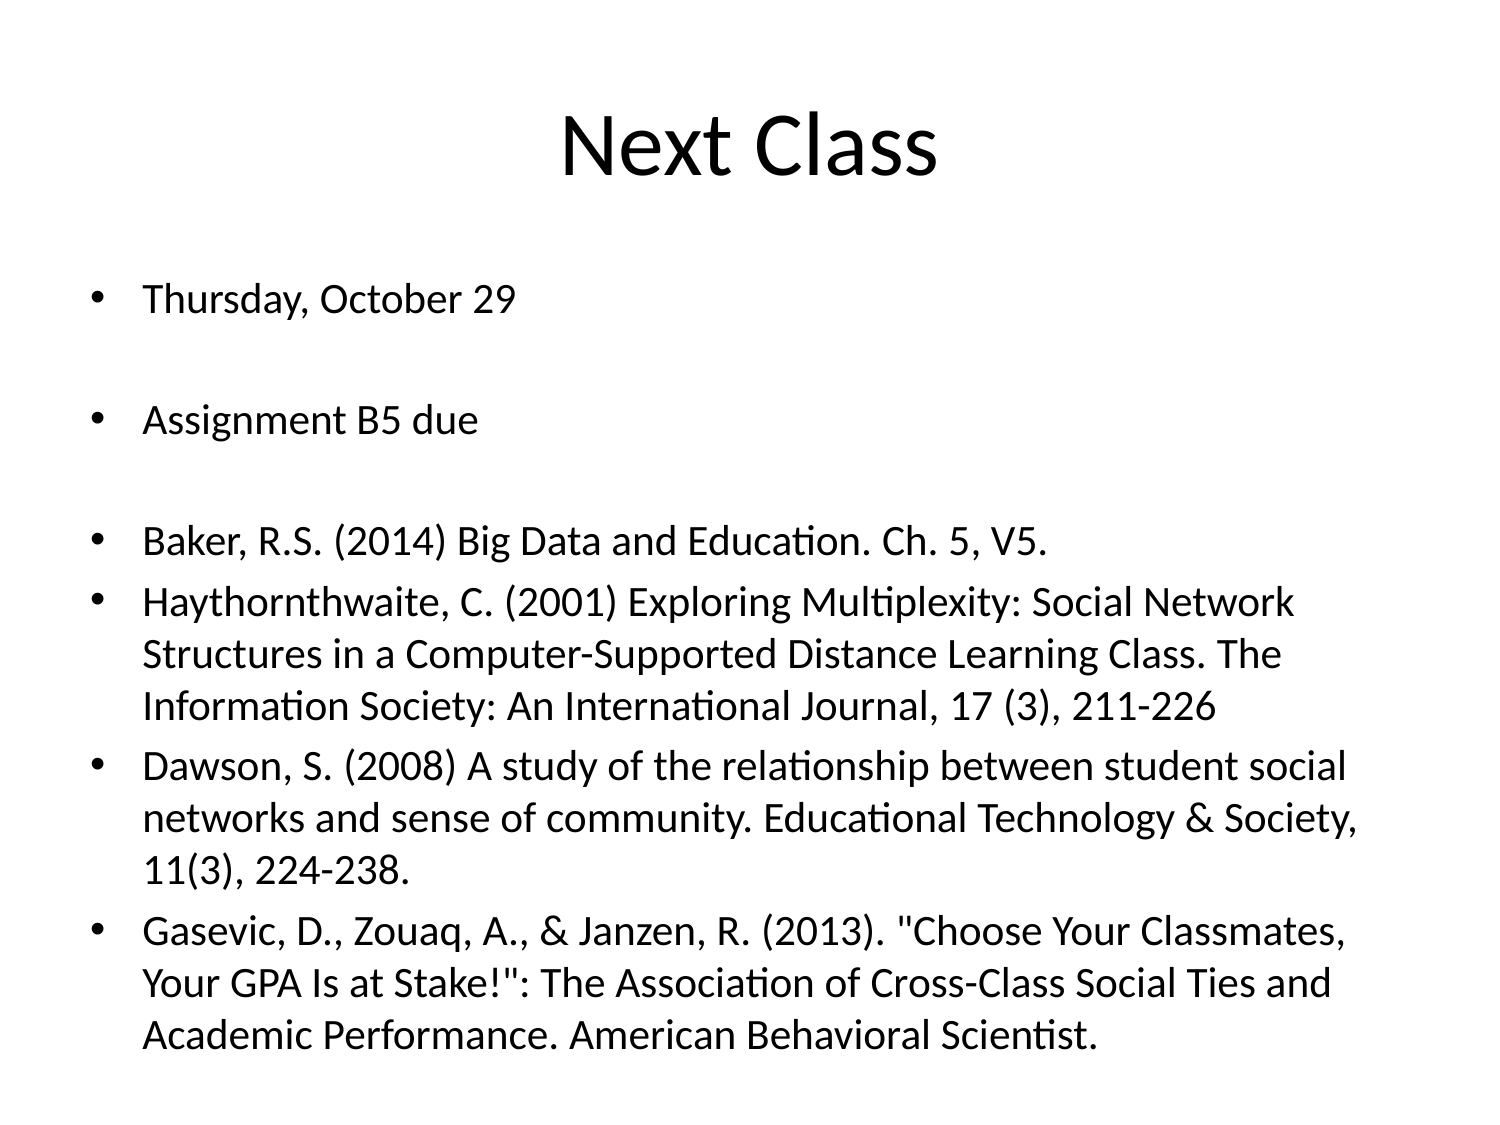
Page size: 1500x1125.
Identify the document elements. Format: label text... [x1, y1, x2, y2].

list Thursday, October 29 Assignment B5 due Baker, R.S. (2014) Big Data and Education. Ch. 5, V5. Haythornthwaite, C. (2001) Exploring Multiplexity: Social Network Structures in a Computer-Supported Distance Learning Class. The Information Society: An International Journal, 17 (3), 211-226 Dawson, S. (2008) A study of the relationship between student social networks and sense of community. Educational Technology & Society, 11(3), 224-238. Gasevic, D., Zouaq, A., & Janzen, R. (2013). "Choose Your Classmates, Your GPA Is at Stake!": The Association of Cross-Class Social Ties and Academic Performance. American Behavioral Scientist. [75, 262, 1425, 1088]
title Next Class [75, 45, 1425, 233]
